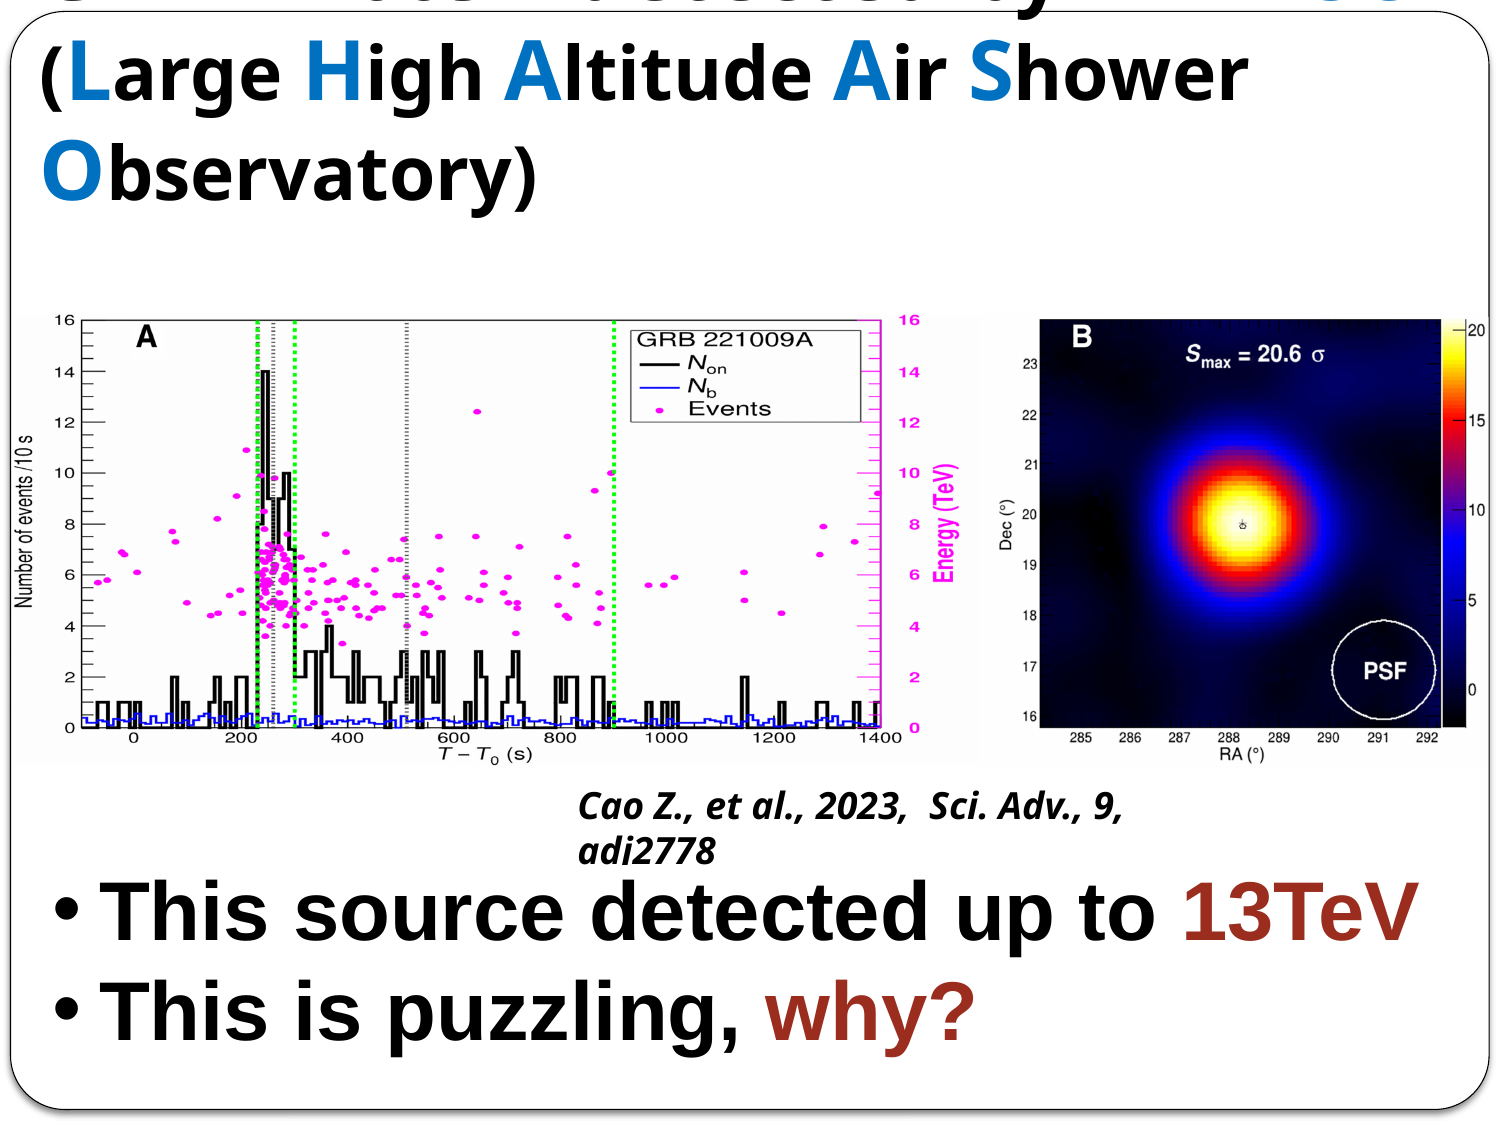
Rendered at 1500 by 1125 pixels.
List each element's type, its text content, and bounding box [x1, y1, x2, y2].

text_box This source detected up to 13TeV This is puzzling, why? [37, 849, 1450, 1065]
picture [12, 312, 1488, 768]
title GRB221009A detected by LHAASO (Large High Altitude Air Shower Observatory) [24, 0, 1500, 233]
text_box Cao Z., et al., 2023, Sci. Adv., 9, adj2778 [562, 777, 1188, 849]
